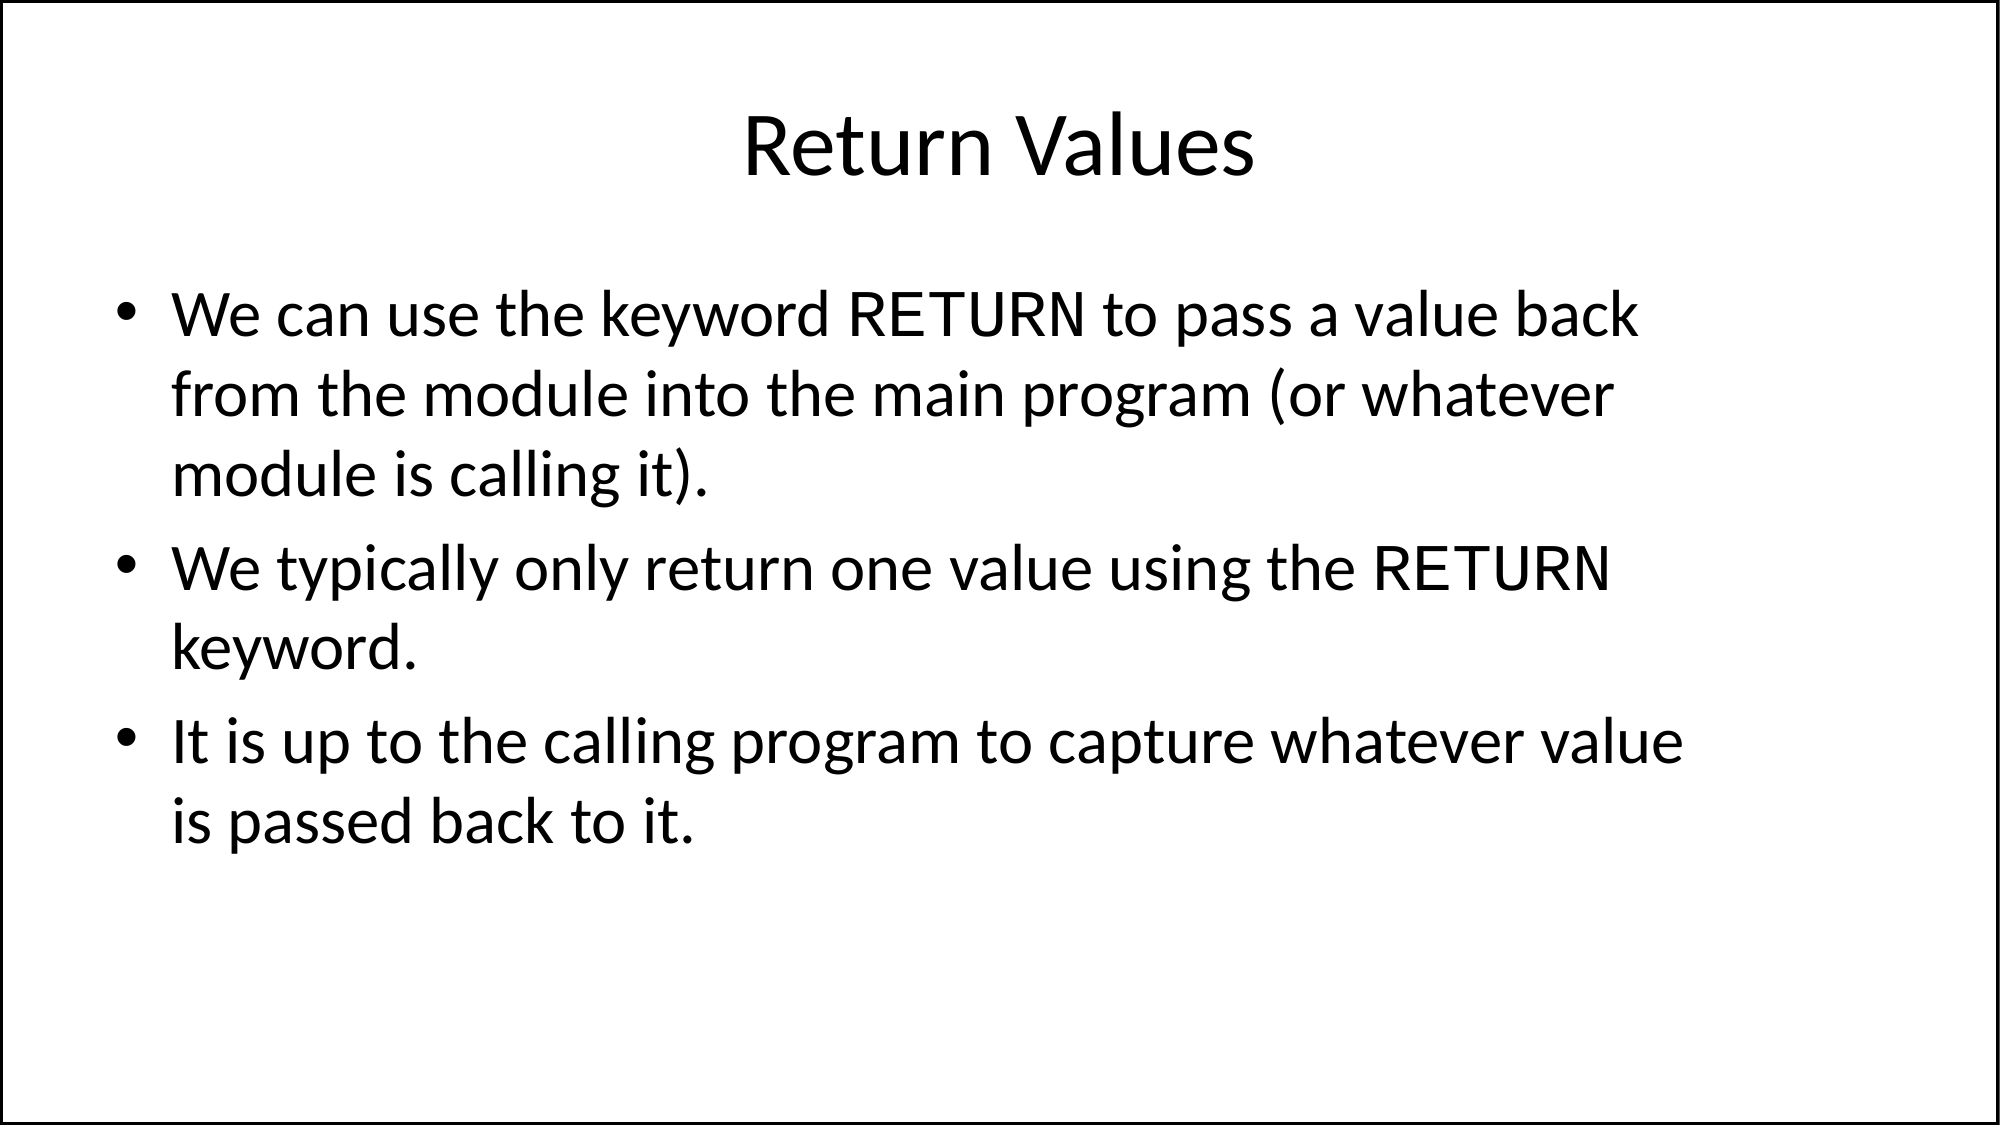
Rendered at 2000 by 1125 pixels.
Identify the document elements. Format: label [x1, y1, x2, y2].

text_box [0, 0, 2000, 1125]
